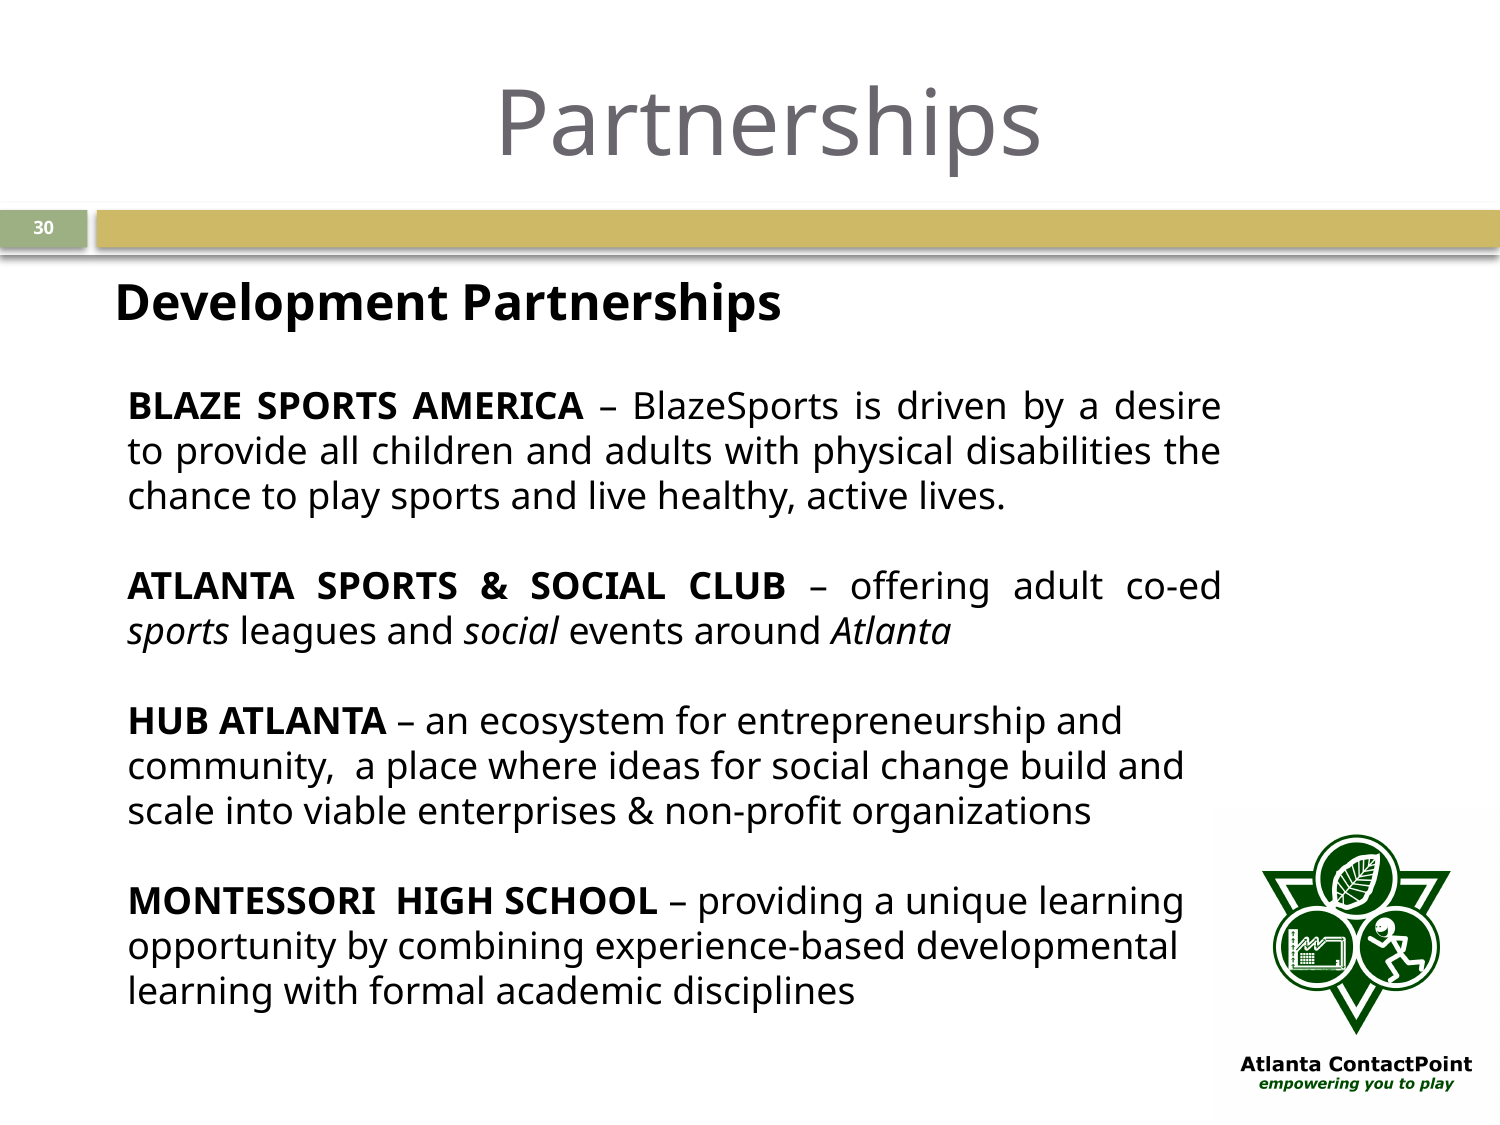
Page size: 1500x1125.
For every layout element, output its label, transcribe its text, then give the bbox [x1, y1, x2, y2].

picture [1211, 807, 1500, 1125]
slide_number 30 [0, 208, 88, 249]
list Development Partnerships [99, 262, 1438, 638]
text_box BLAZE SPORTS AMERICA – BlazeSports is driven by a desire to provide all children and adults with physical disabilities the chance to play sports and live healthy, active lives. ATLANTA SPORTS & SOCIAL CLUB – offering adult co-ed sports leagues and social events around Atlanta HUB ATLANTA – an ecosystem for entrepreneurship and community, a place where ideas for social change build and scale into viable enterprises & non-profit organizations MONTESSORI HIGH SCHOOL – providing a unique learning opportunity by combining experience-based developmental learning with formal academic disciplines [112, 374, 1238, 1125]
title Partnerships [100, 37, 1438, 200]
